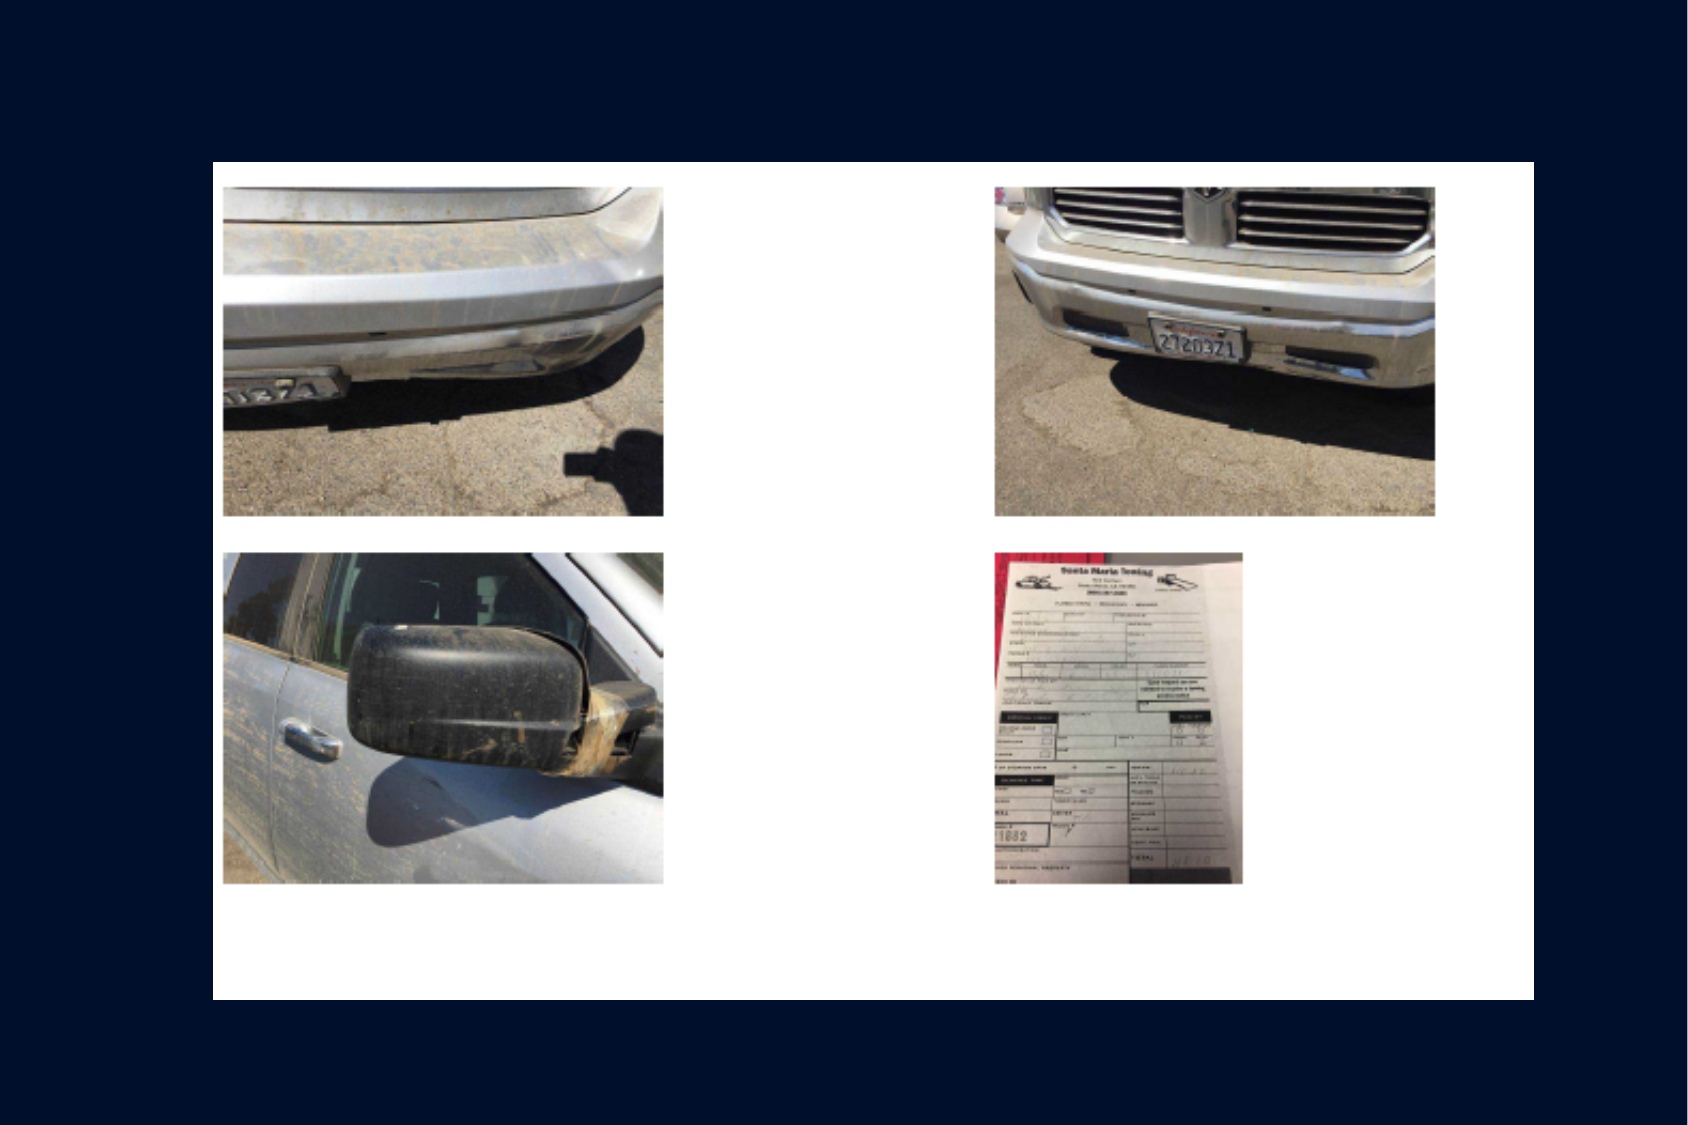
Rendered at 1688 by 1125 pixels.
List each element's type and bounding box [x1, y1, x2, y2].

picture [212, 162, 1534, 1001]
